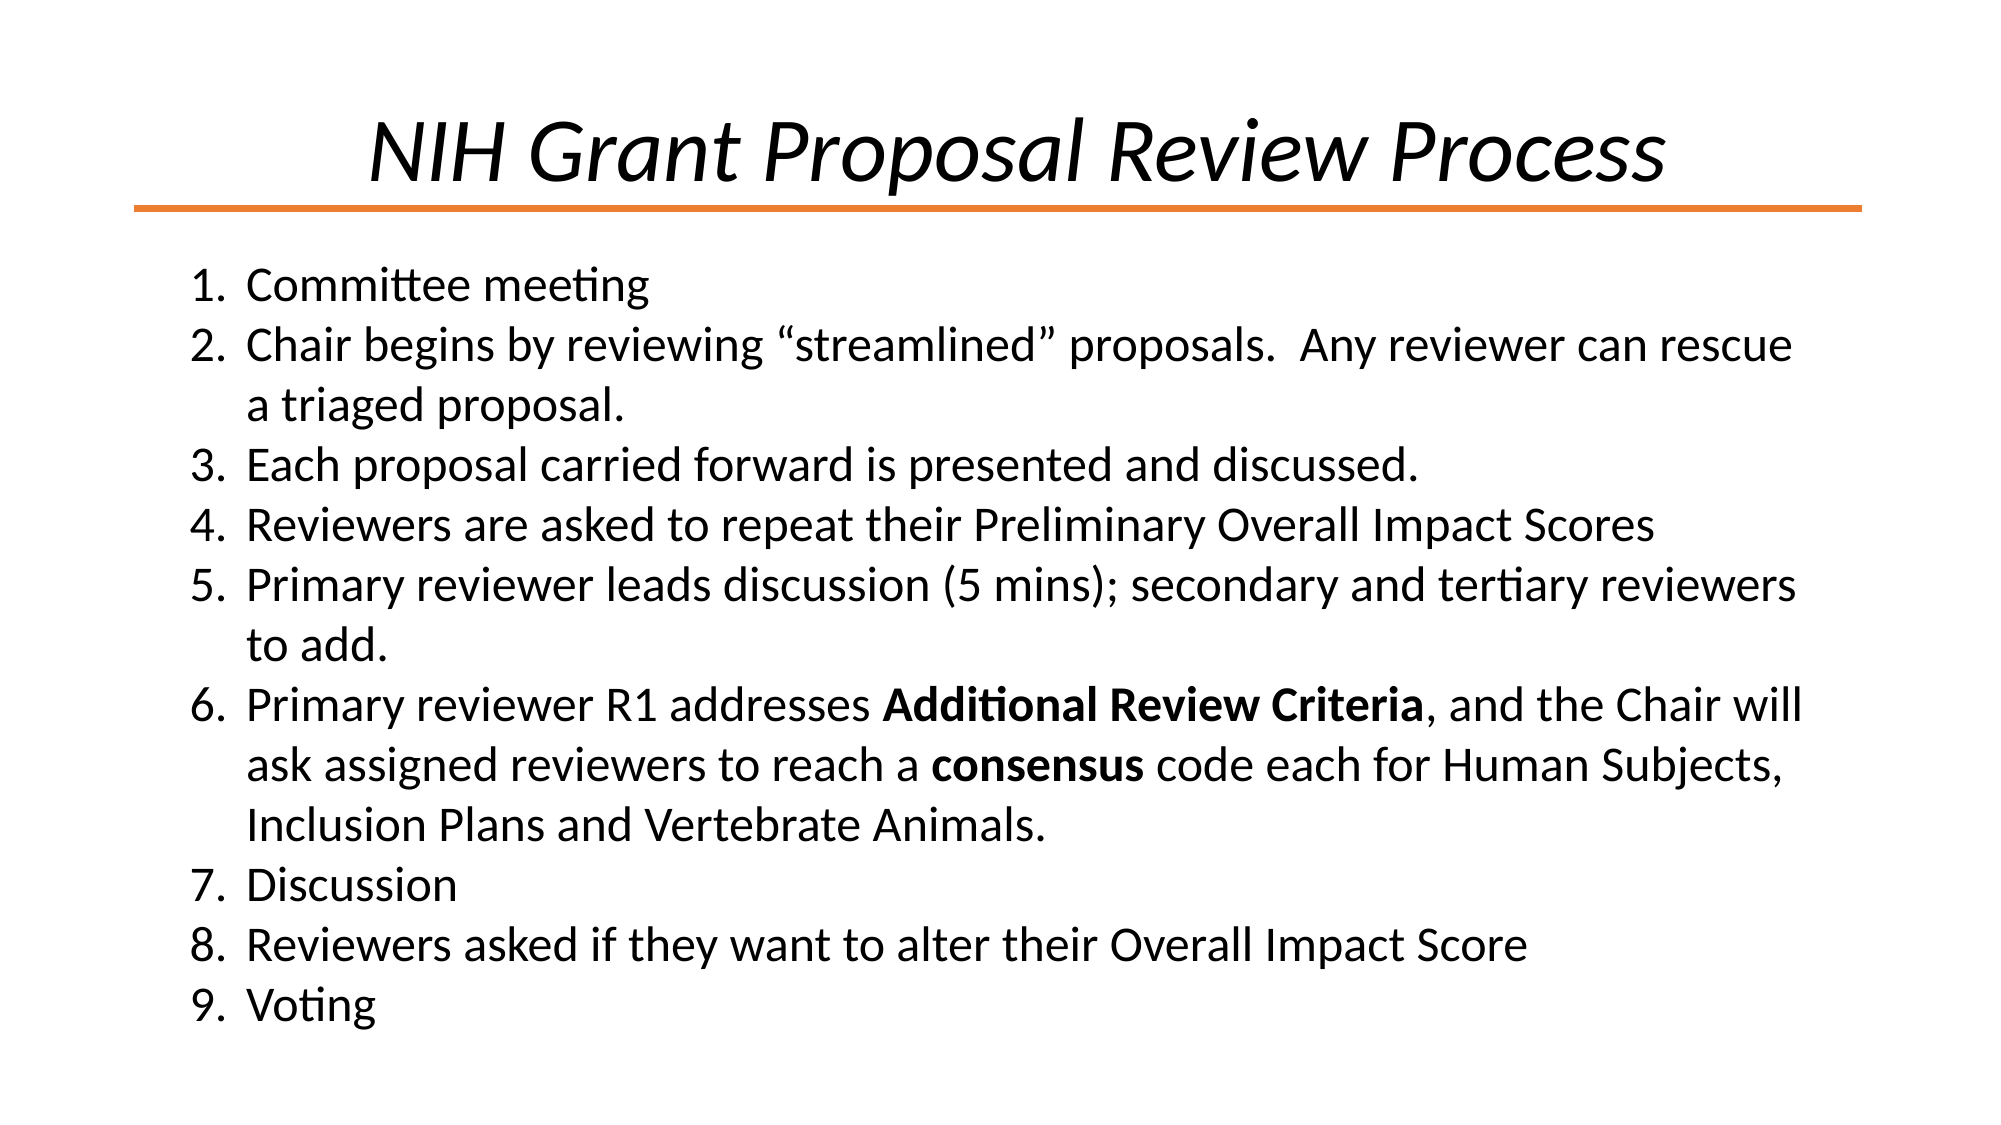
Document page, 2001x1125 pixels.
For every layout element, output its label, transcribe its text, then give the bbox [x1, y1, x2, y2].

text_box Committee meeting Chair begins by reviewing “streamlined” proposals. Any reviewer can rescue a triaged proposal. Each proposal carried forward is presented and discussed. Reviewers are asked to repeat their Preliminary Overall Impact Scores Primary reviewer leads discussion (5 mins); secondary and tertiary reviewers to add. Primary reviewer R1 addresses Additional Review Criteria, and the Chair will ask assigned reviewers to reach a consensus code each for Human Subjects, Inclusion Plans and Vertebrate Animals. Discussion Reviewers asked if they want to alter their Overall Impact Score Voting [174, 244, 1825, 1125]
text_box NIH Grant Proposal Review Process [174, 82, 1862, 205]
